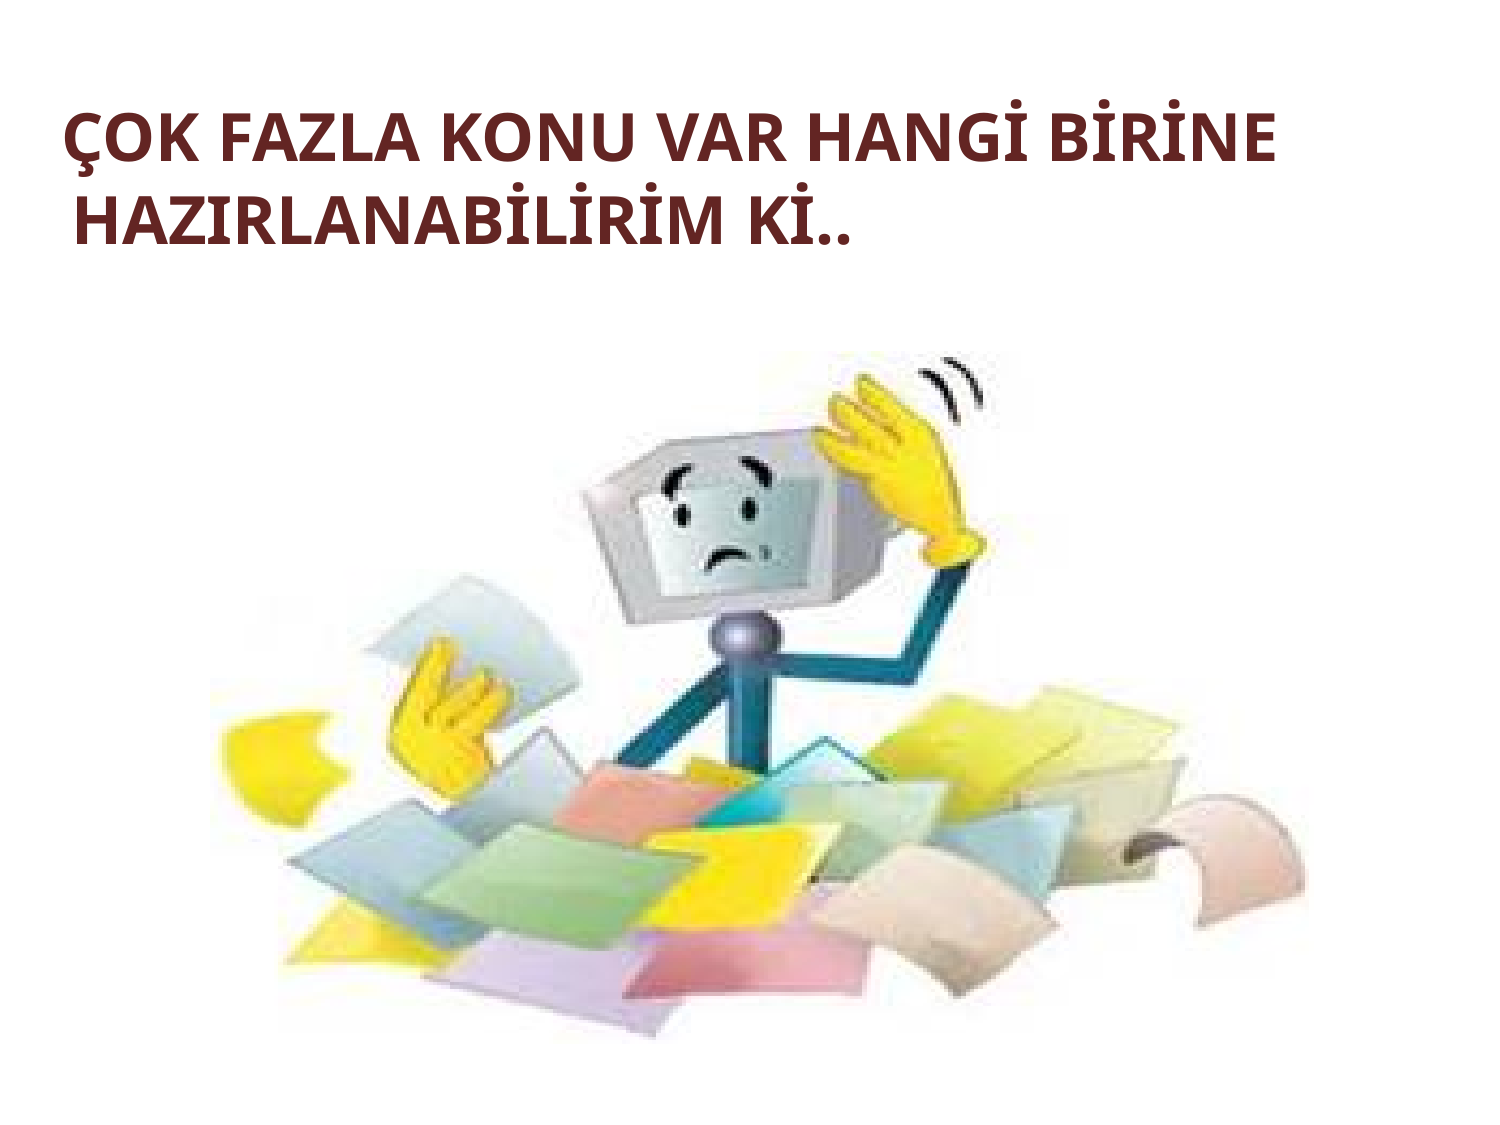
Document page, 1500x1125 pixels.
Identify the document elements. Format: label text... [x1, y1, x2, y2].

list ÇOK FAZLA KONU VAR HANGİ BİRİNE HAZIRLANABİLİRİM Kİ.. [0, 70, 1500, 1005]
picture [210, 351, 1314, 1044]
